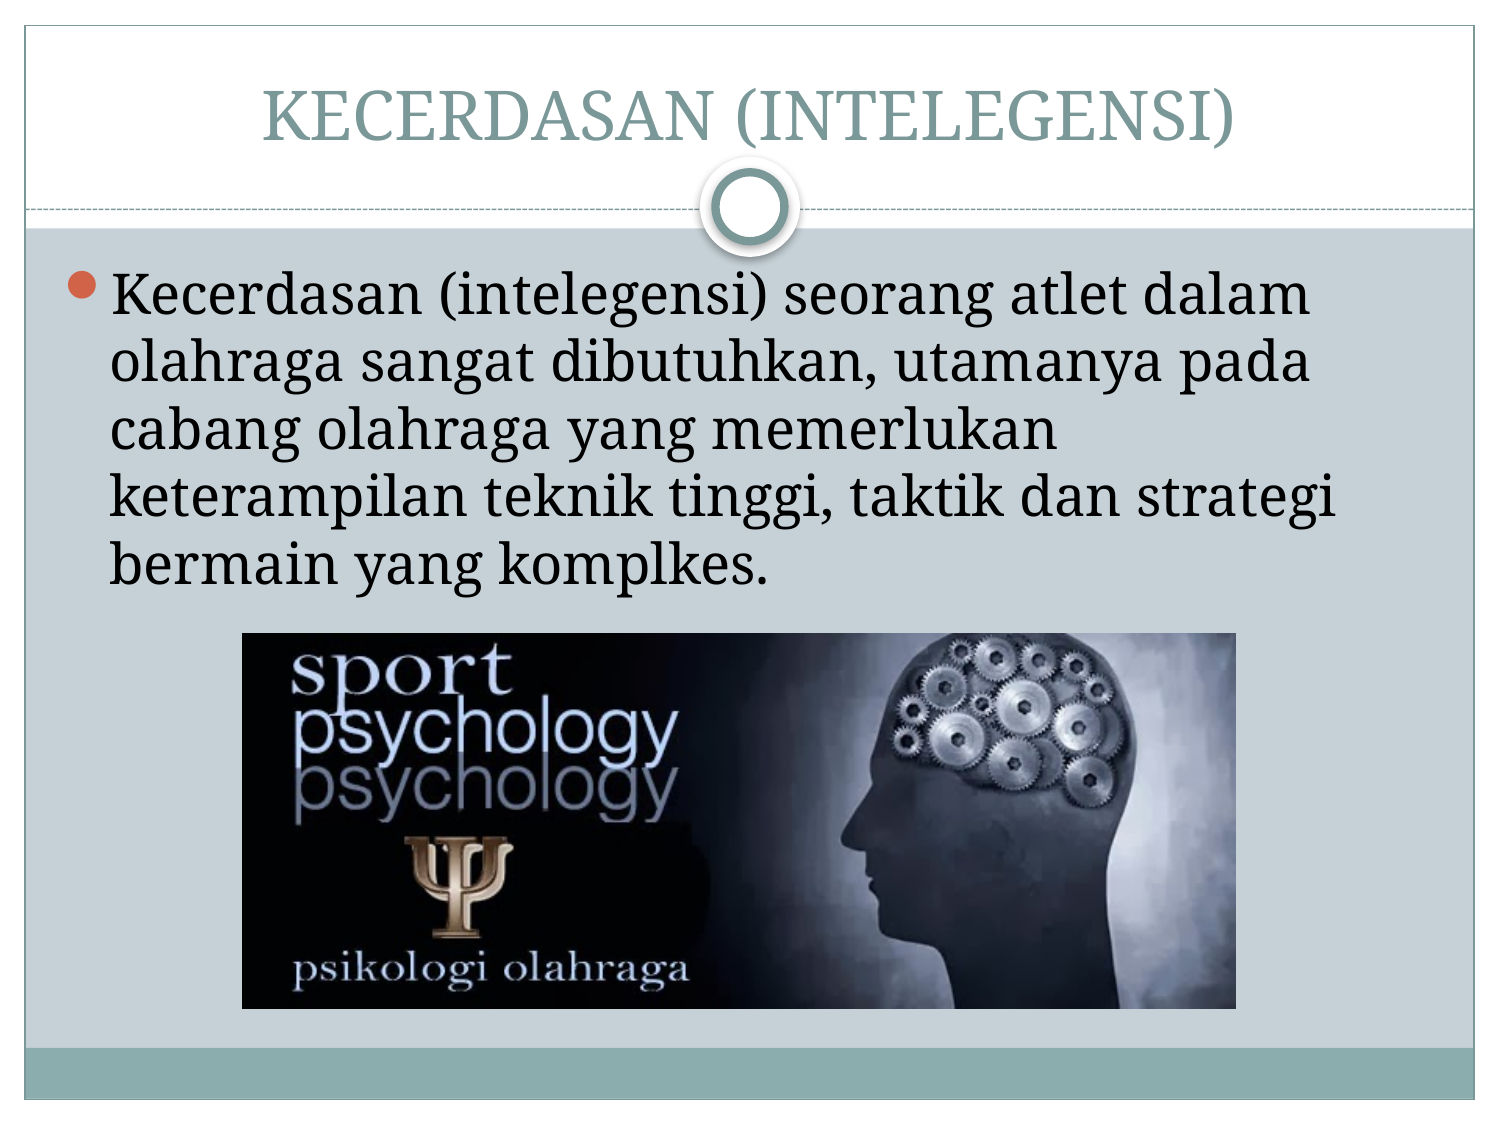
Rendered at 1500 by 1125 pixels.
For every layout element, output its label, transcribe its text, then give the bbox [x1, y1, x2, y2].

title KECERDASAN (INTELEGENSI) [49, 37, 1450, 162]
list Kecerdasan (intelegensi) seorang atlet dalam olahraga sangat dibutuhkan, utamanya pada cabang olahraga yang memerlukan keterampilan teknik tinggi, taktik dan strategi bermain yang komplkes. [49, 250, 1445, 1001]
picture [241, 633, 1236, 1009]
